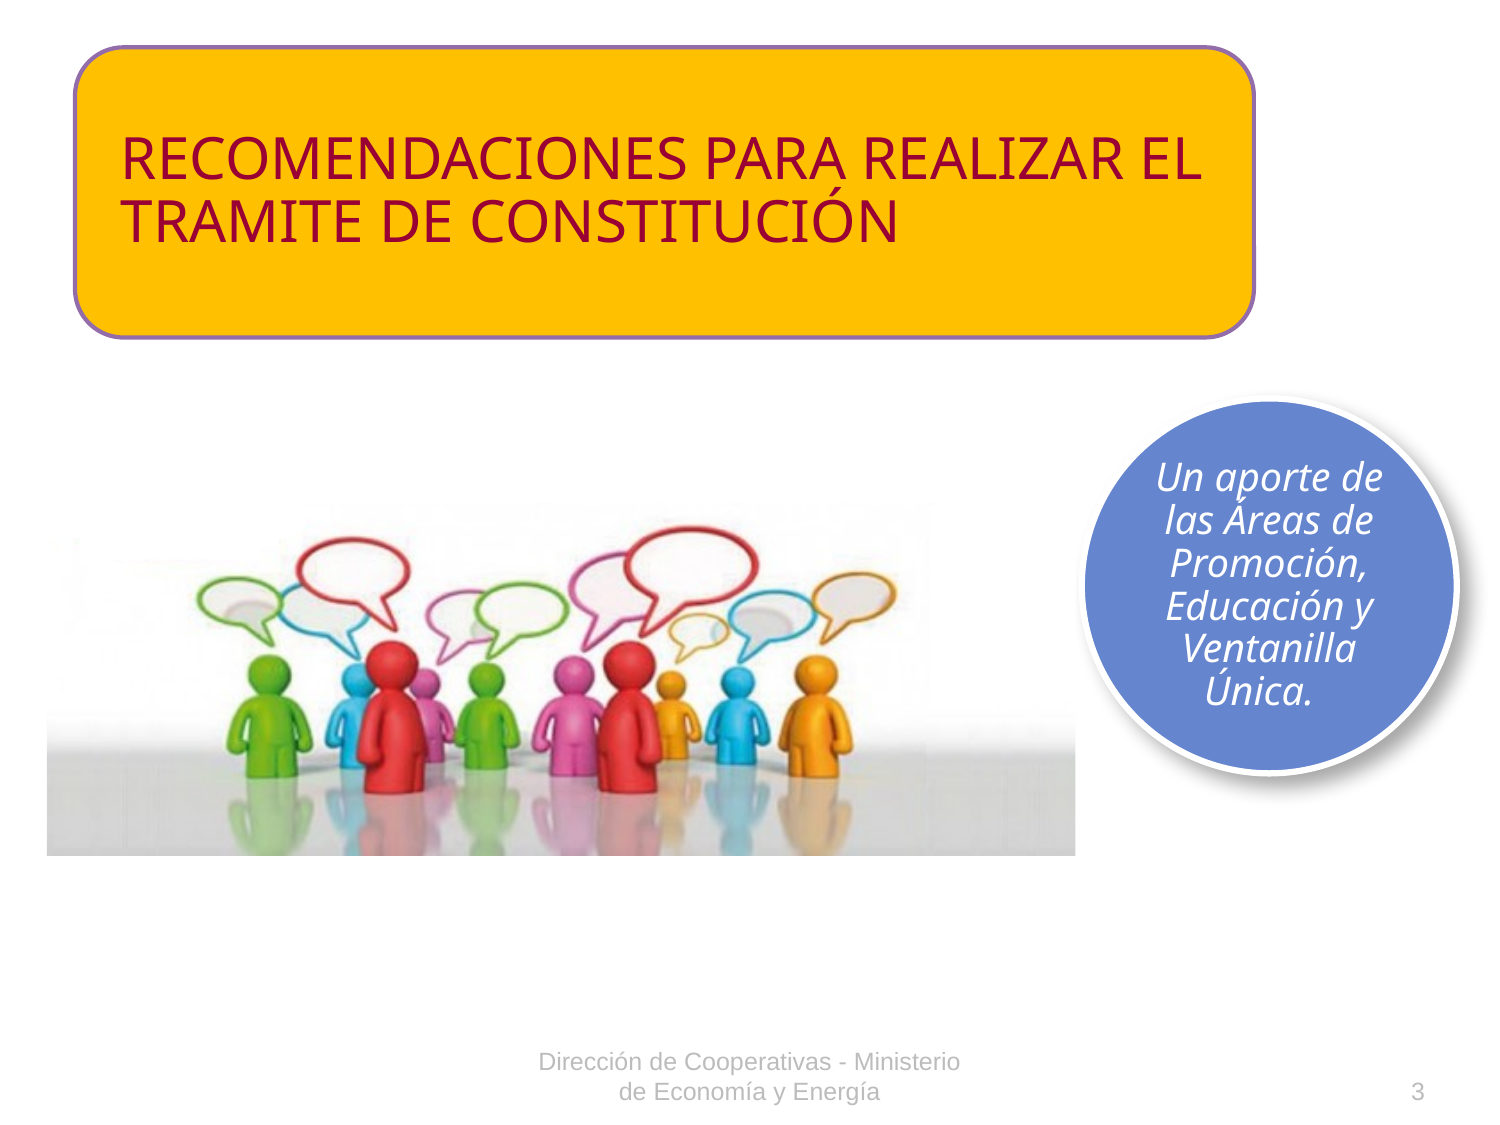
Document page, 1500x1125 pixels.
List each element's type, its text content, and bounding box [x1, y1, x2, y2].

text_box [74, 44, 1255, 341]
footer Dirección de Cooperativas - Ministerio de Economía y Energía [512, 1052, 988, 1113]
picture [46, 503, 1076, 856]
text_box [1007, 398, 1477, 774]
slide_number 3 [1299, 1052, 1425, 1113]
